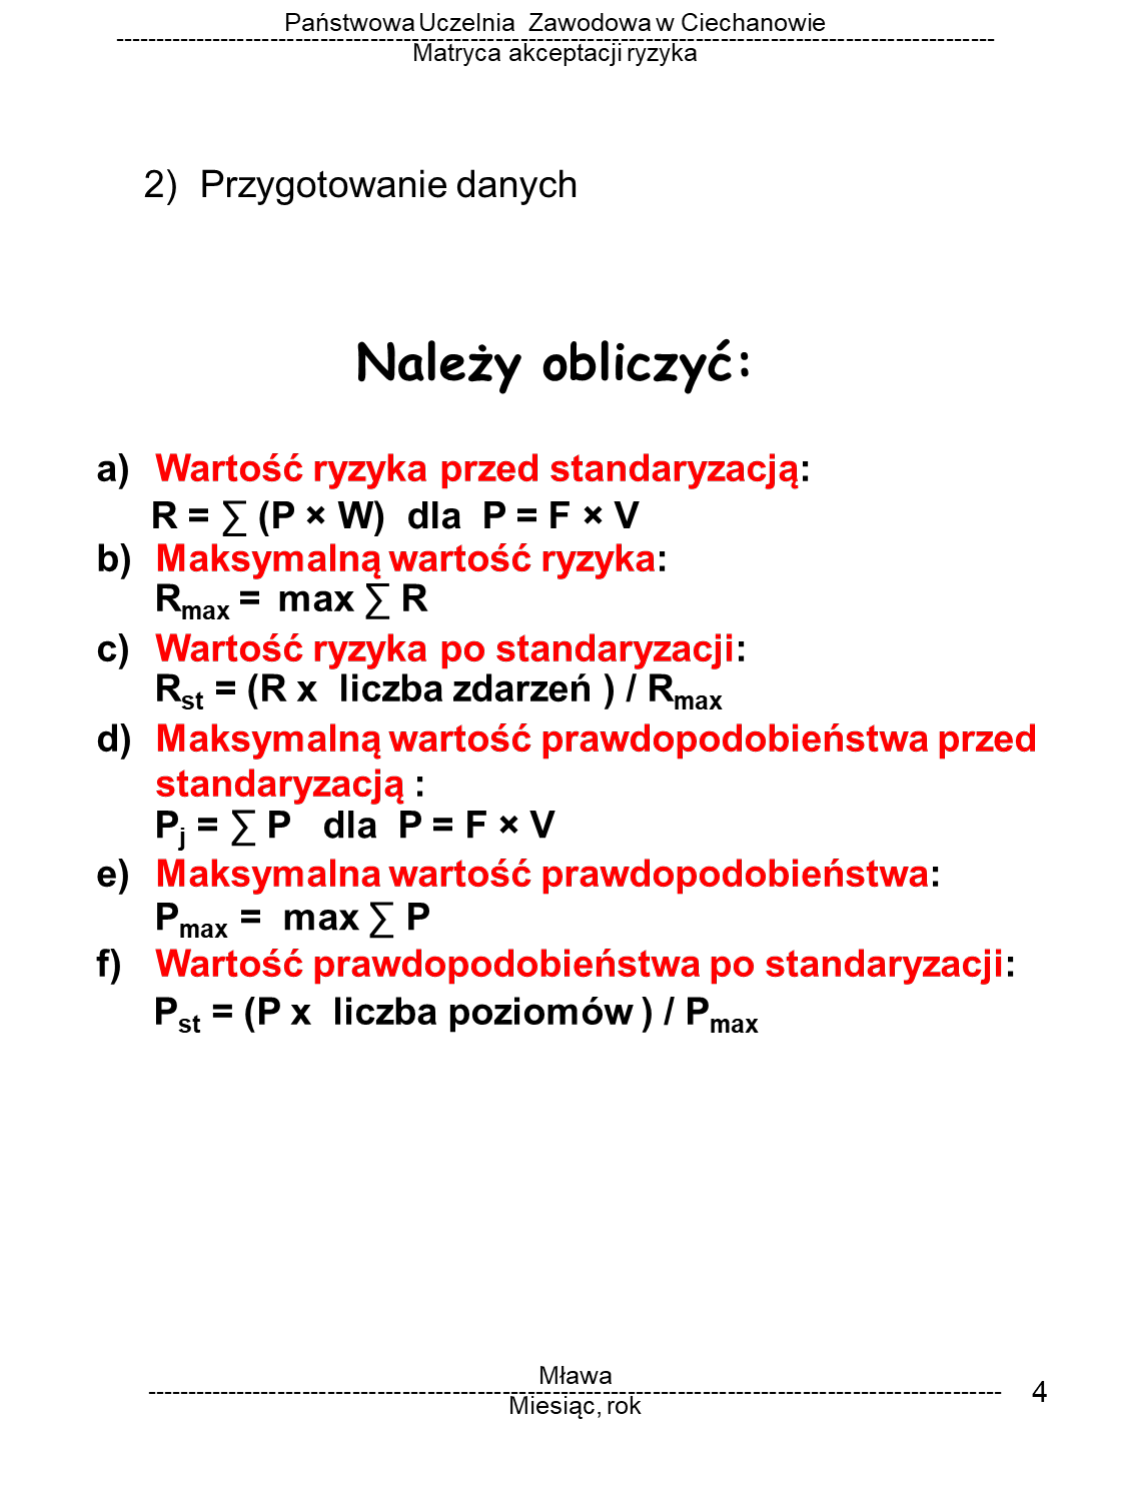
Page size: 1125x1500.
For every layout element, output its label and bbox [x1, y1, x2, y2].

picture [53, 0, 1072, 1472]
